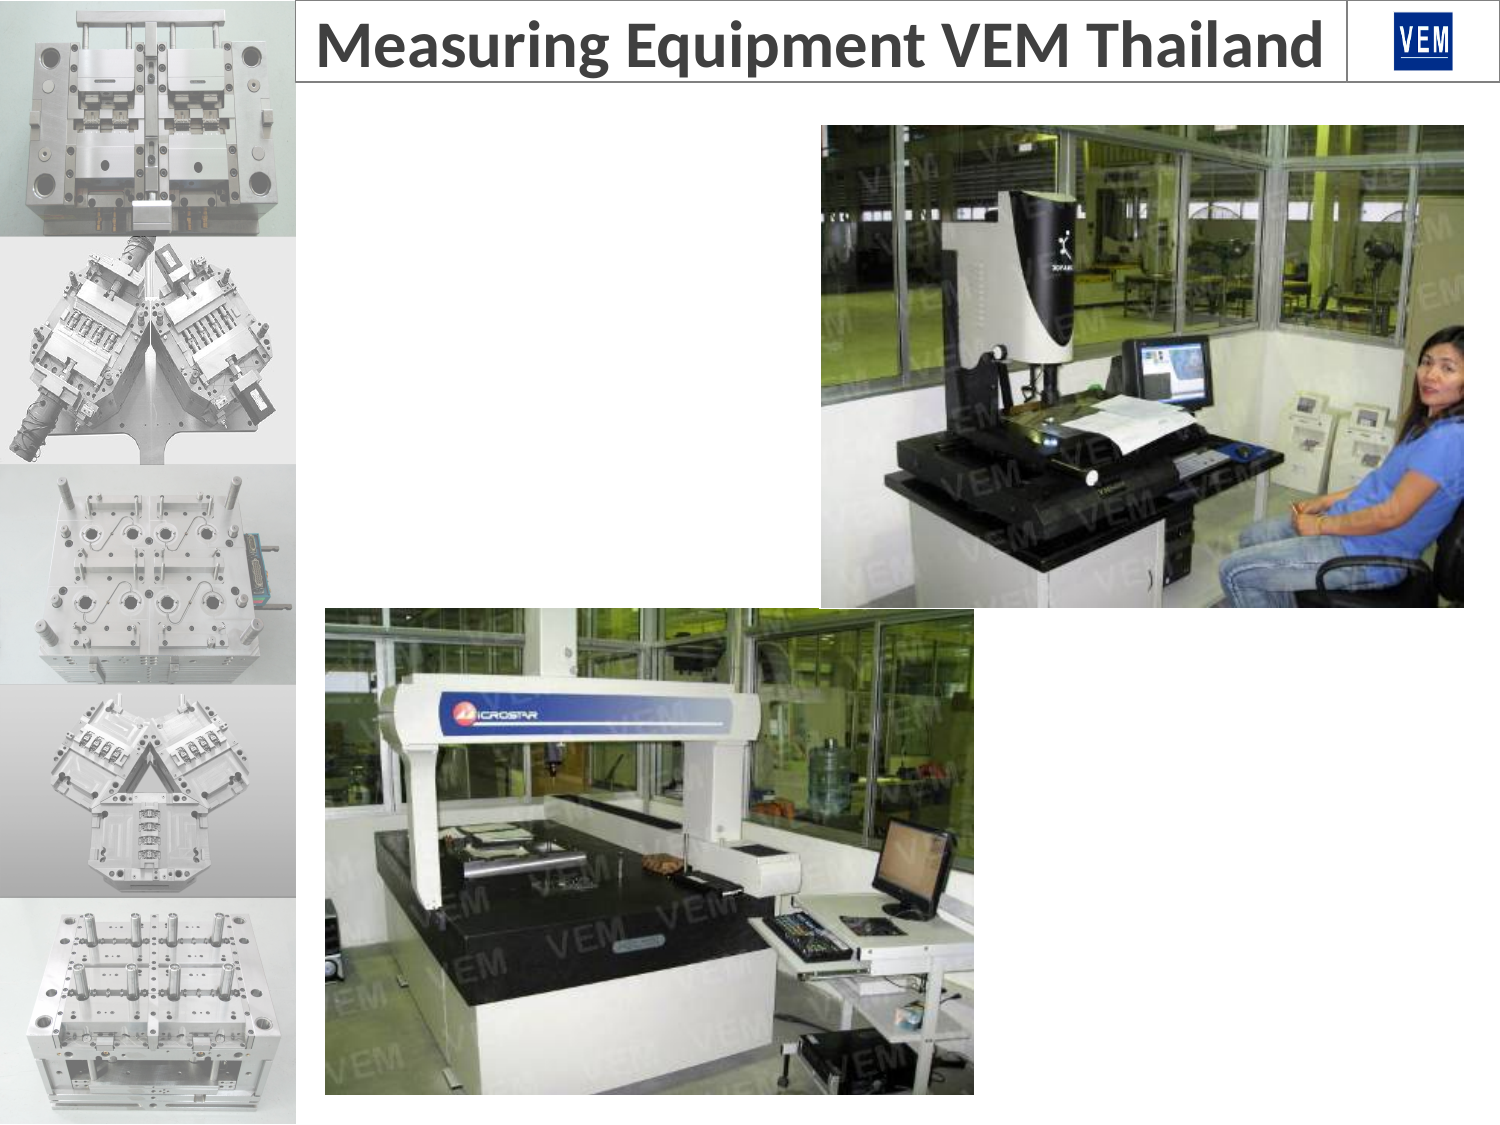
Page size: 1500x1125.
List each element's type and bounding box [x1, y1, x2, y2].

text_box [295, 0, 1500, 83]
picture [324, 125, 1465, 1096]
